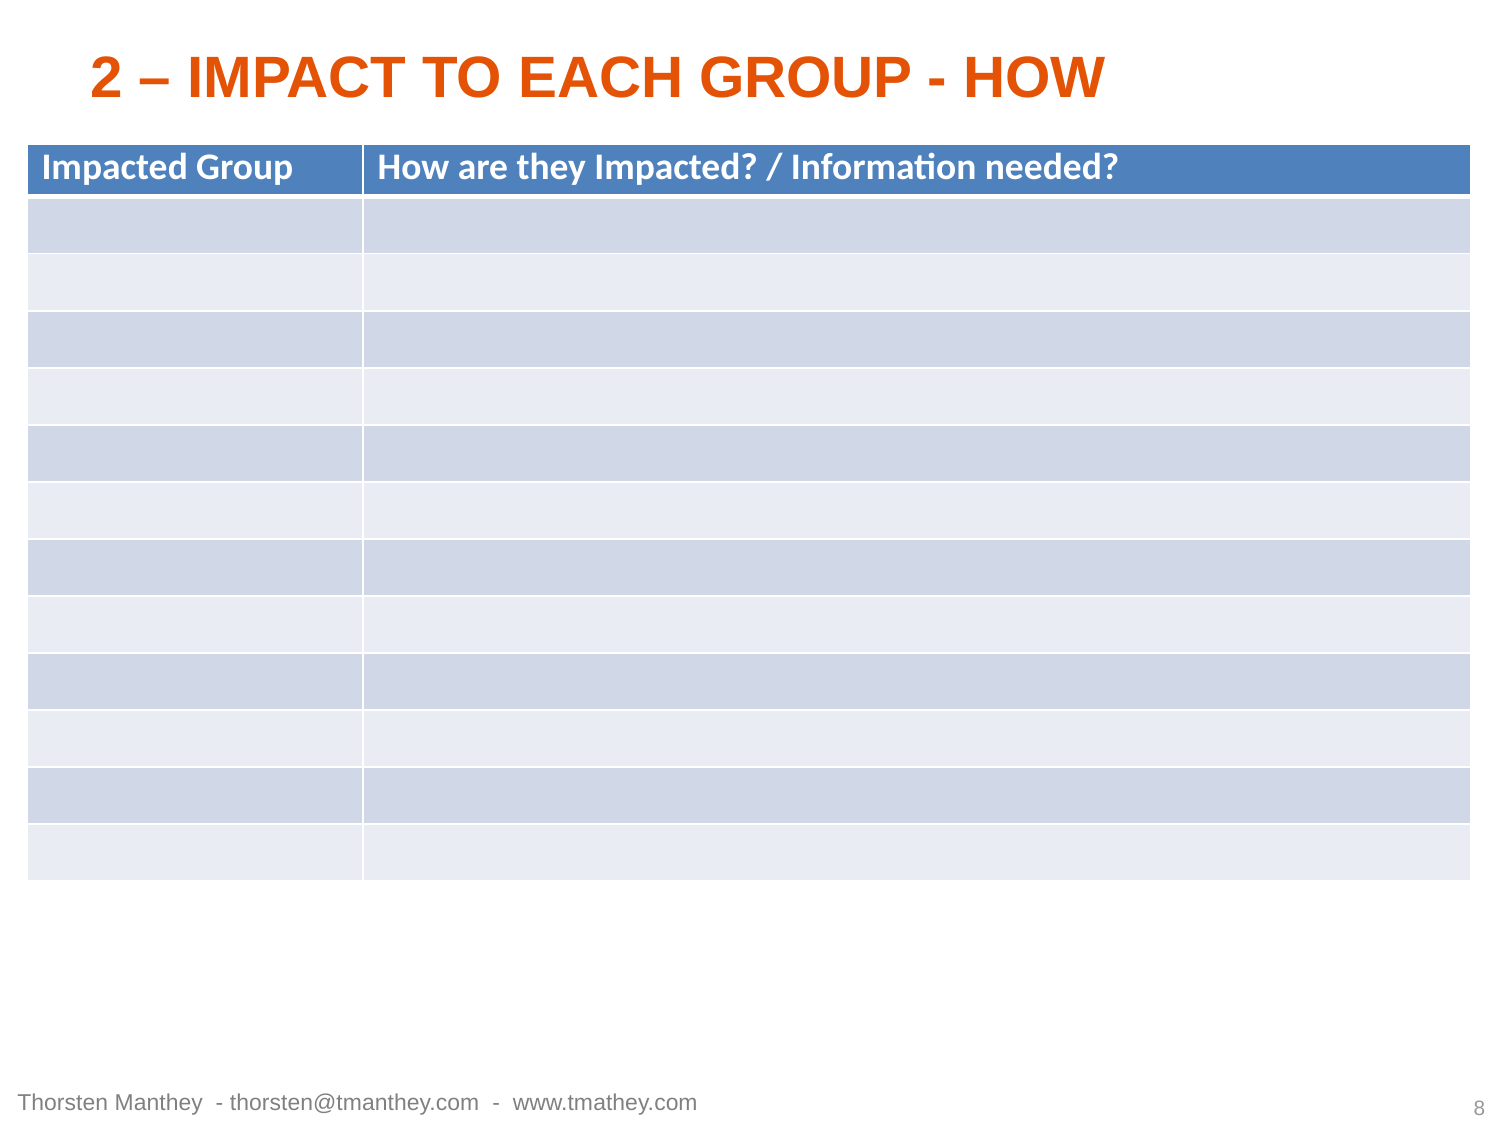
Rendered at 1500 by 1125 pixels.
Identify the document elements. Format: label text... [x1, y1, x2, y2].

table_cell [28, 312, 362, 367]
table_cell [364, 312, 1470, 367]
table_cell [28, 483, 362, 538]
table_cell [28, 254, 362, 310]
table_cell [364, 825, 1470, 880]
table_cell [28, 369, 362, 424]
table_cell [364, 369, 1470, 424]
table_cell [28, 199, 362, 253]
table_header How are they Impacted? / Information needed? [364, 145, 1470, 194]
table_cell [364, 597, 1470, 652]
table_cell [364, 426, 1470, 481]
table_cell [28, 768, 362, 823]
table_cell [364, 199, 1470, 253]
table_cell [28, 711, 362, 766]
slide_number 8 [1149, 1087, 1500, 1123]
text_box 2 – Impact to each Group - HOW [75, 31, 1426, 147]
table_cell [364, 711, 1470, 766]
table_cell [28, 825, 362, 880]
table_cell [28, 540, 362, 595]
table_cell [364, 483, 1470, 538]
table_cell [28, 654, 362, 709]
table_cell [28, 597, 362, 652]
table_cell [364, 254, 1470, 310]
table_cell [28, 426, 362, 481]
table_cell [364, 540, 1470, 595]
table_header Impacted Group [28, 145, 362, 194]
table_cell [364, 654, 1470, 709]
table_cell [364, 768, 1470, 823]
text_box Thorsten Manthey - thorsten@tmanthey.com - www.tmathey.com [2, 1080, 714, 1123]
